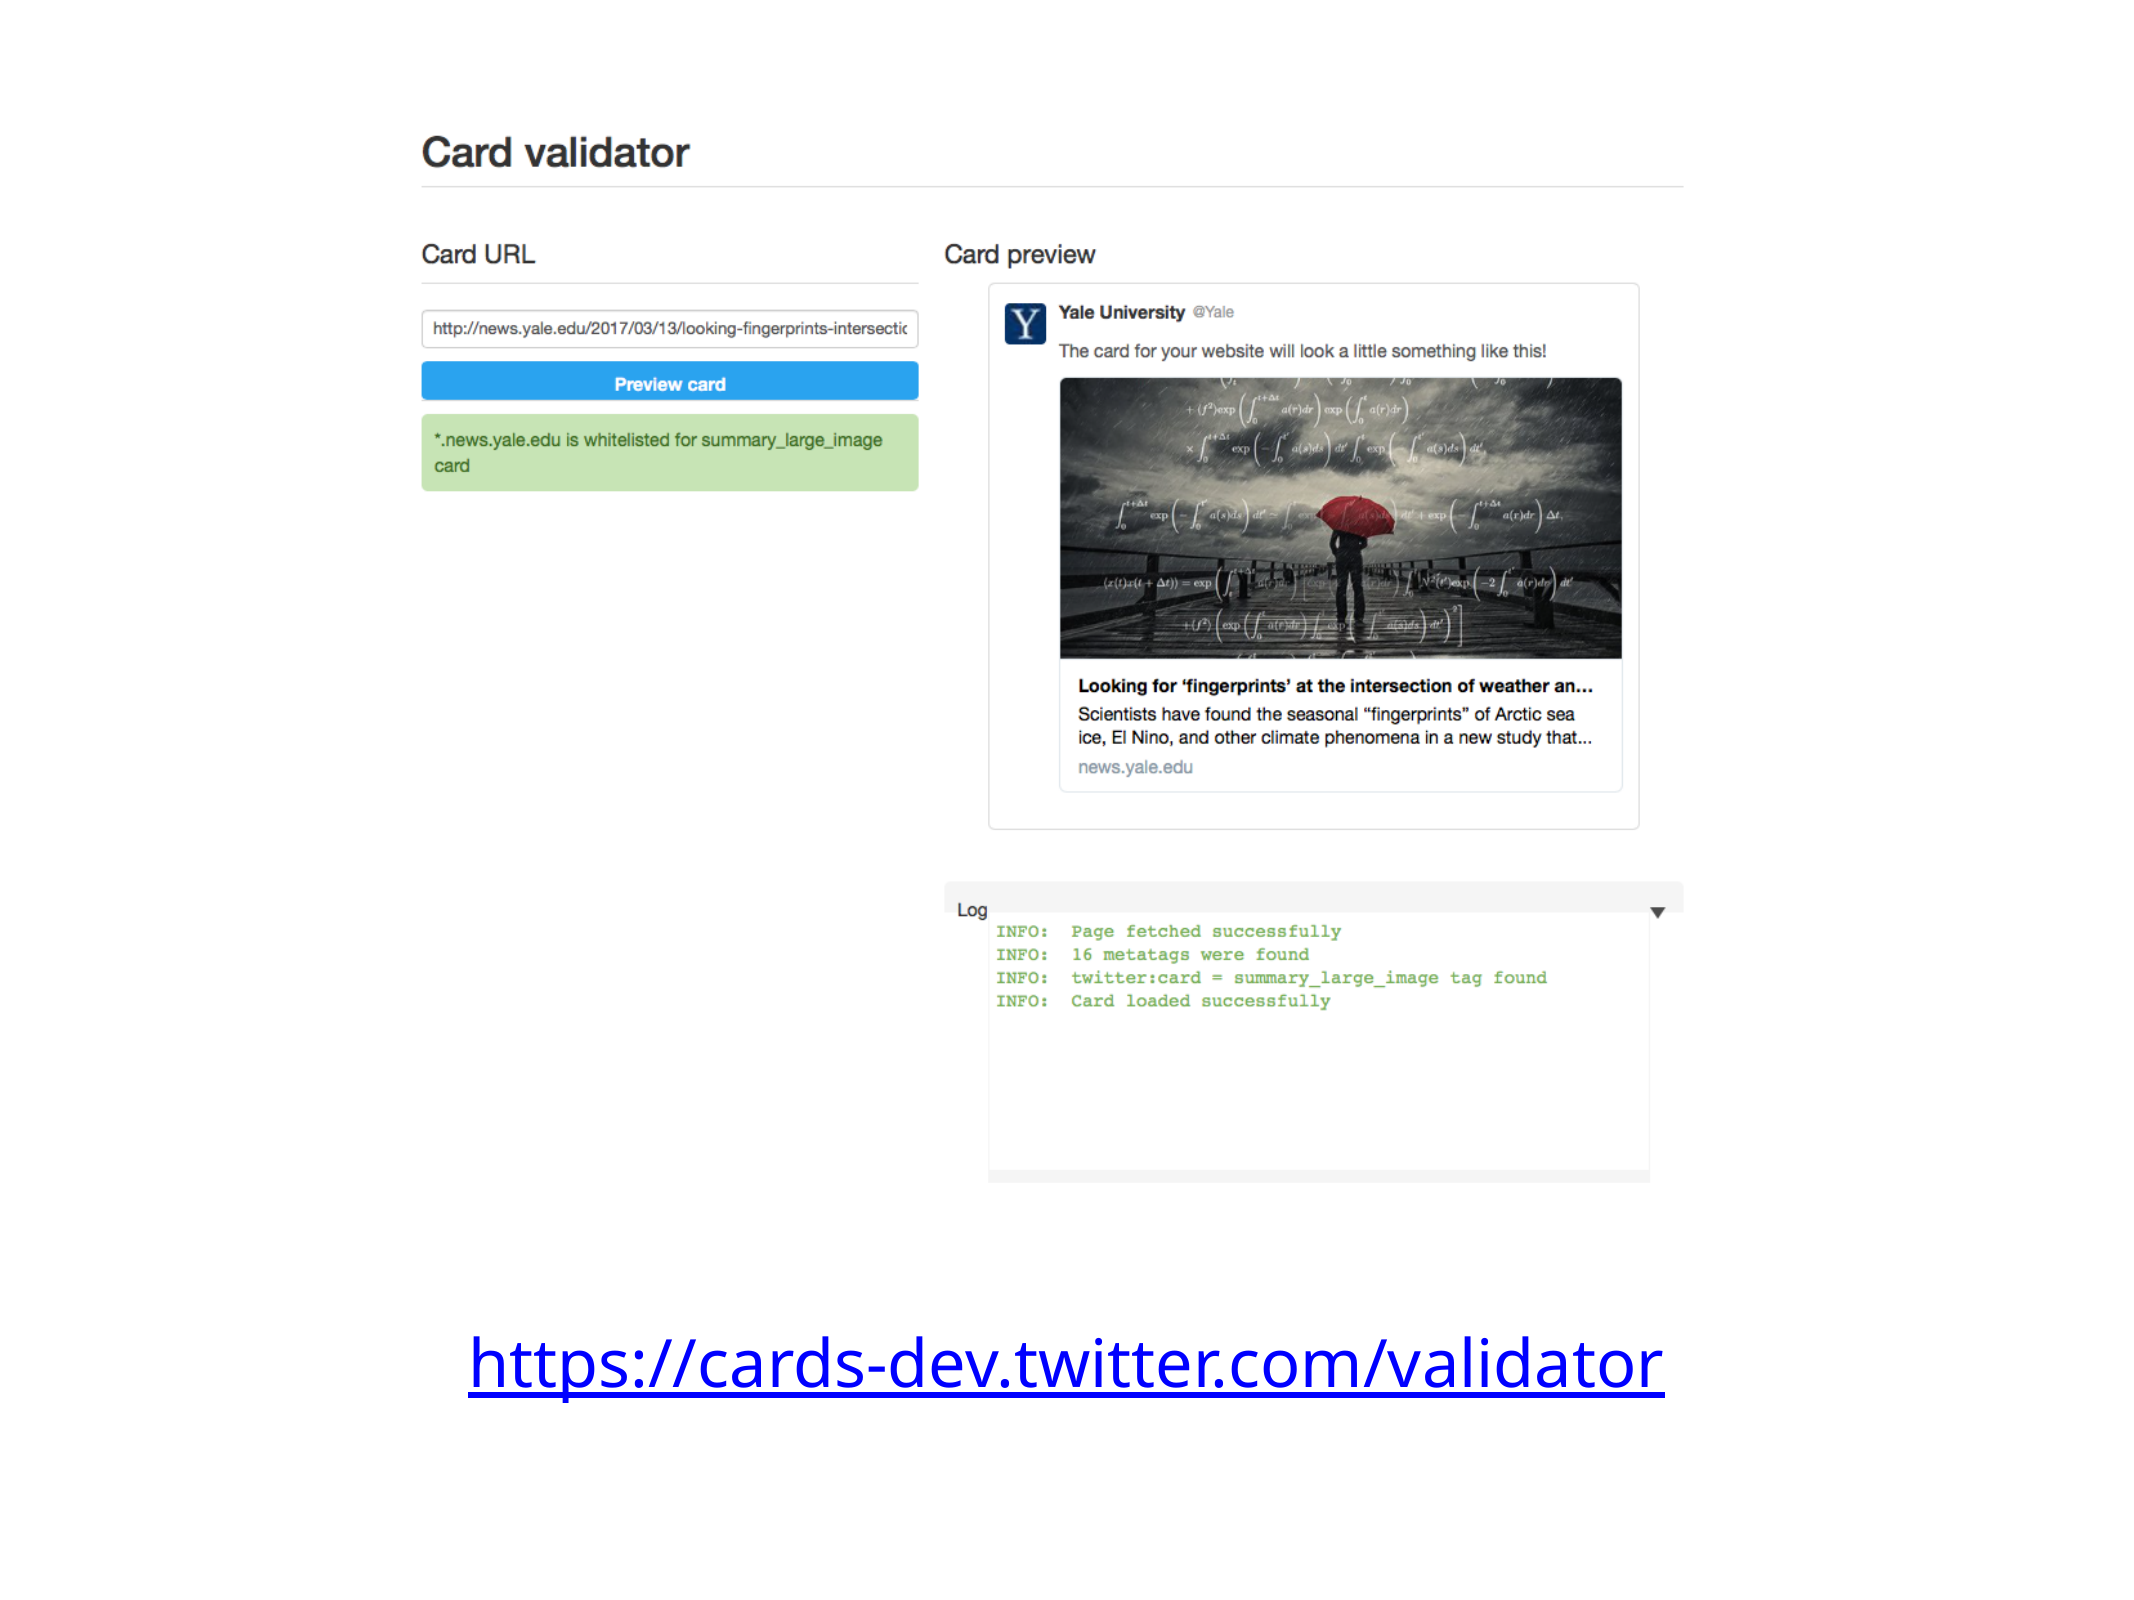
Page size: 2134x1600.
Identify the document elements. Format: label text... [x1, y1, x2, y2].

picture [310, 77, 1788, 1277]
list https://cards-dev.twitter.com/validator [207, 1312, 1926, 1499]
